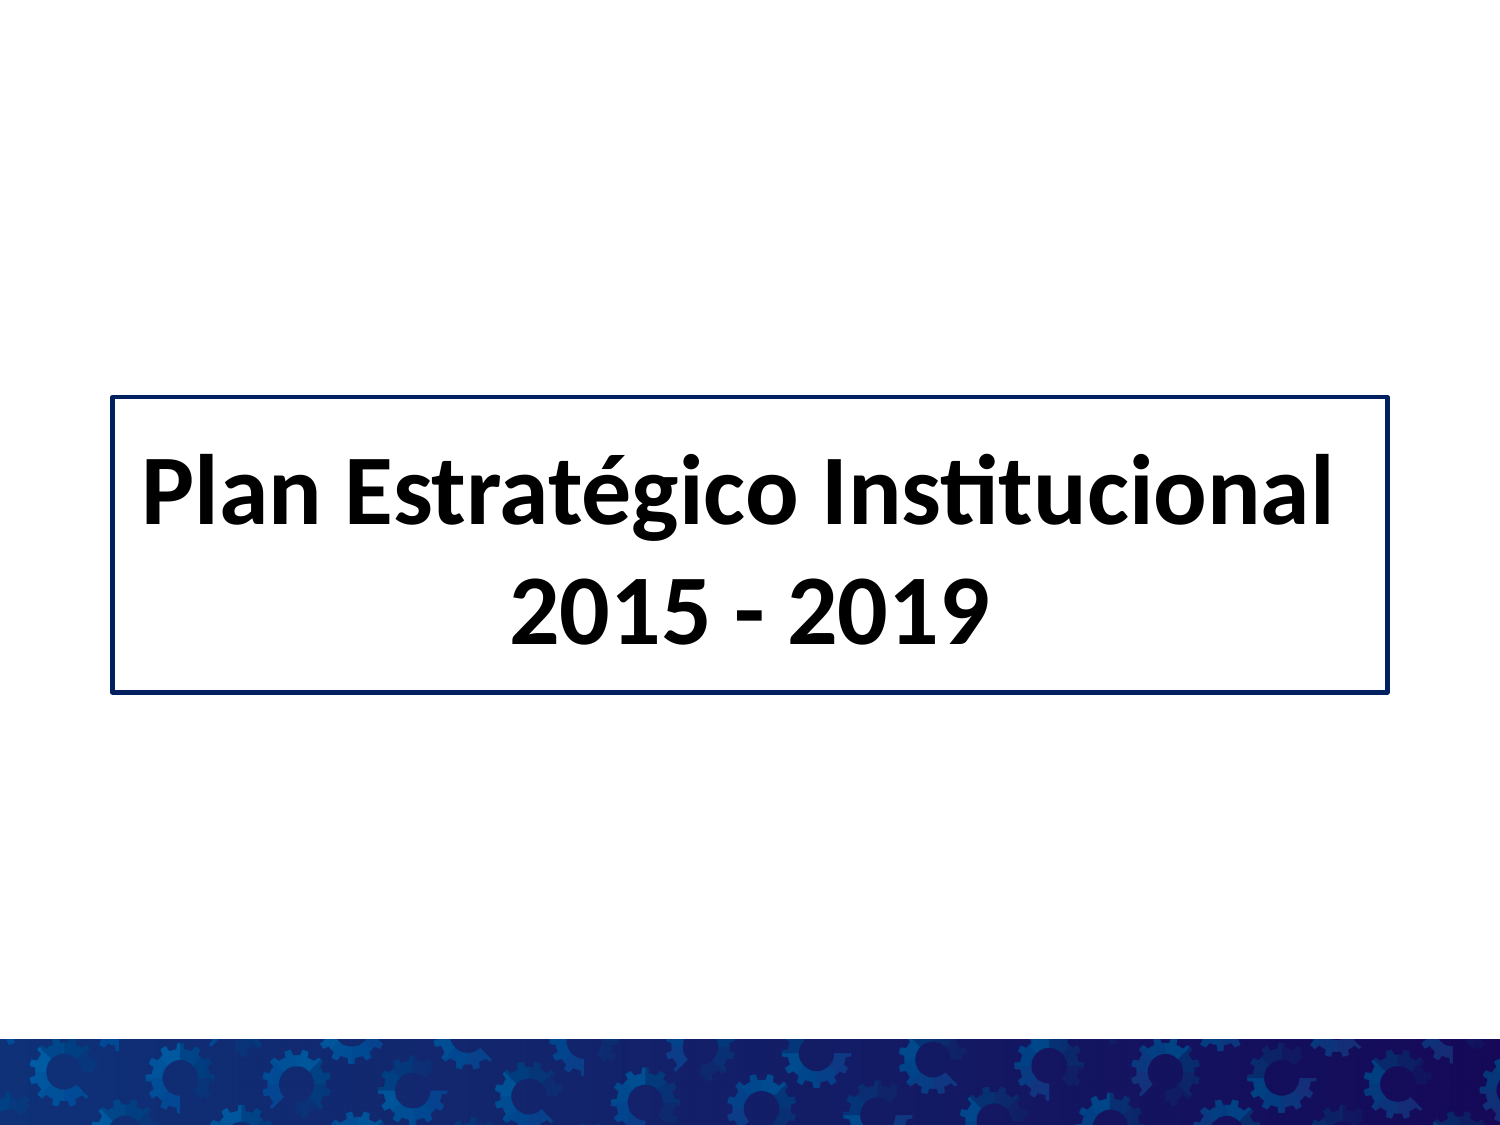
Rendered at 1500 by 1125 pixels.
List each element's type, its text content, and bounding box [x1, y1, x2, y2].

picture [0, 1039, 1500, 1125]
title Plan Estratégico Institucional 2015 - 2019 [110, 395, 1390, 695]
